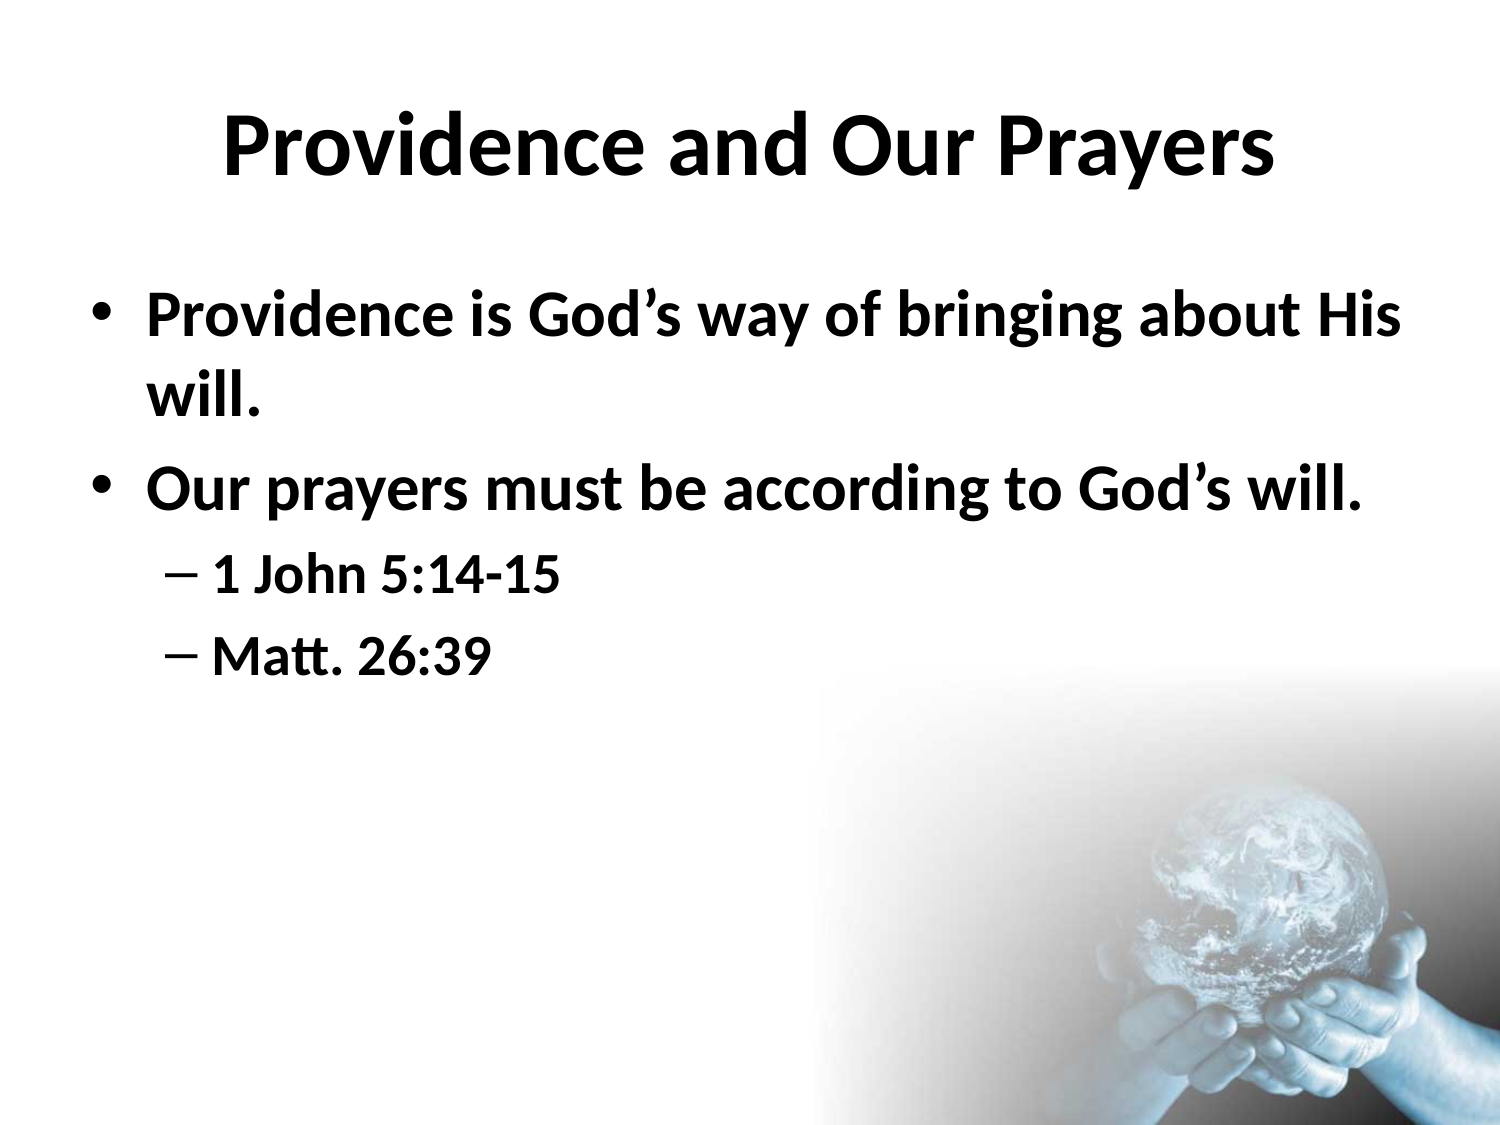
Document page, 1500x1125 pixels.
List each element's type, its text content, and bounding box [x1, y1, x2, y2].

picture [805, 662, 1500, 1125]
title Providence and Our Prayers [75, 45, 1425, 233]
list Providence is God’s way of bringing about His will. Our prayers must be according to God’s will. 1 John 5:14-15 Matt. 26:39 [75, 262, 1425, 1005]
